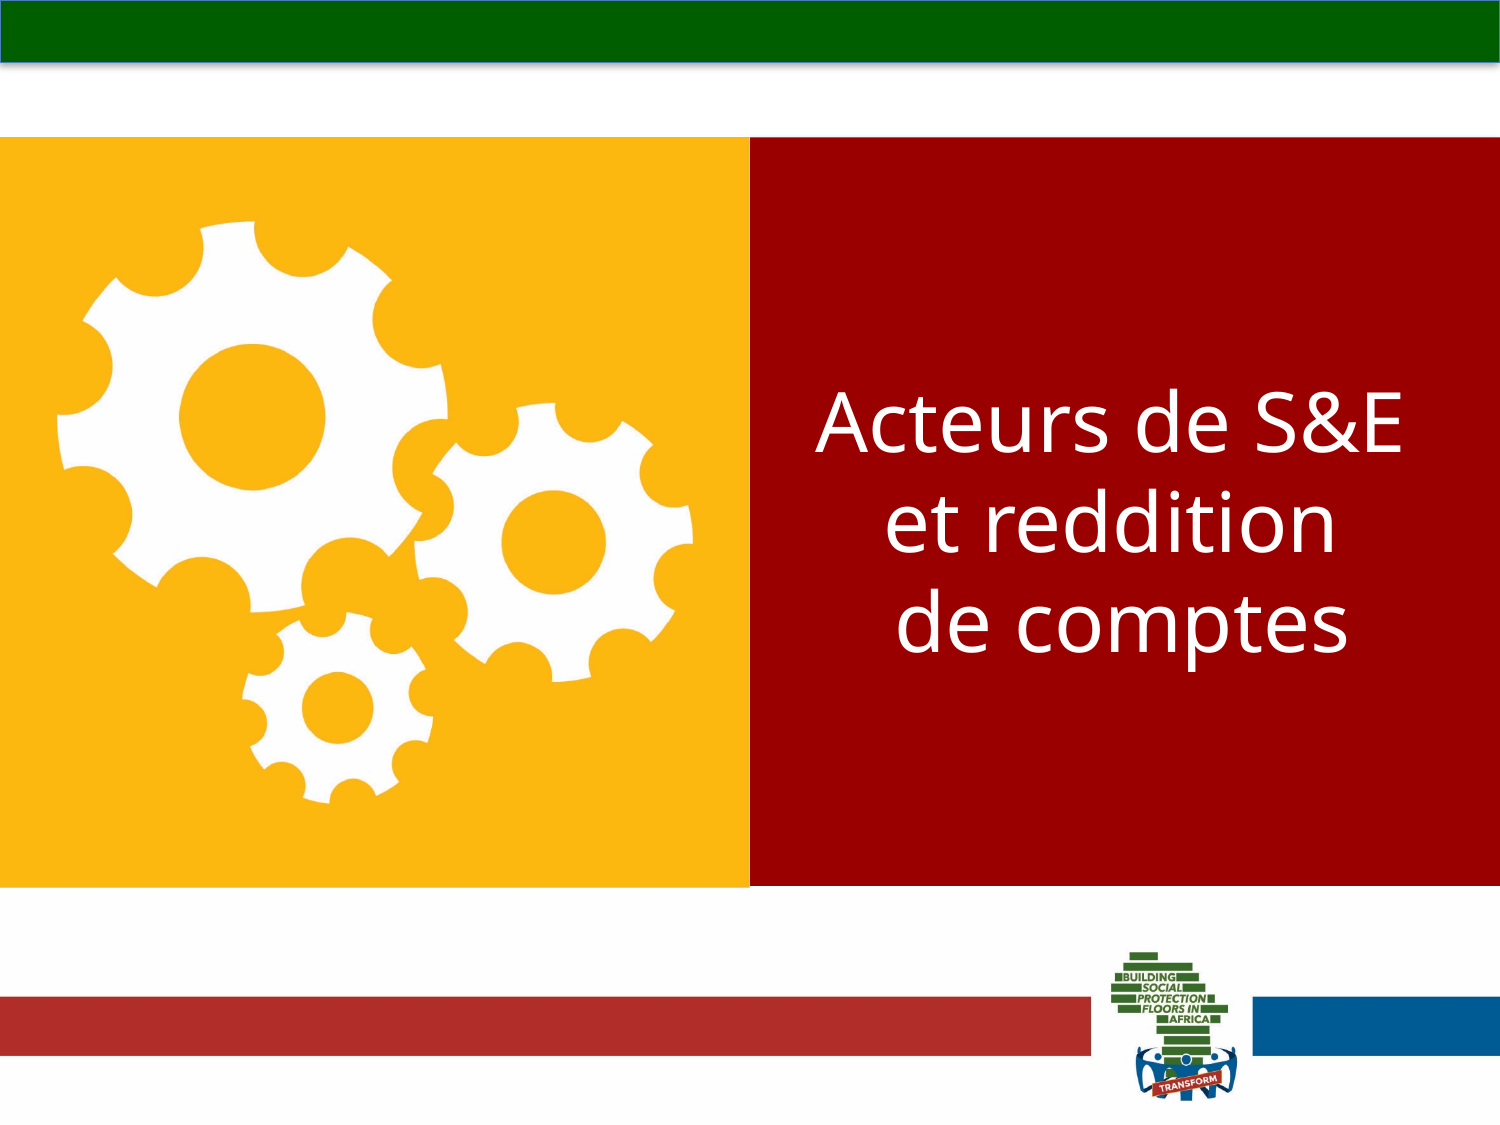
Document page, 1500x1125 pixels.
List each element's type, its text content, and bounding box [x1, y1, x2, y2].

text_box [751, 137, 1500, 886]
text_box Acteurs de S&E et reddition de comptes [754, 362, 1498, 777]
picture [0, 137, 1500, 1125]
text_box [0, 0, 1500, 63]
